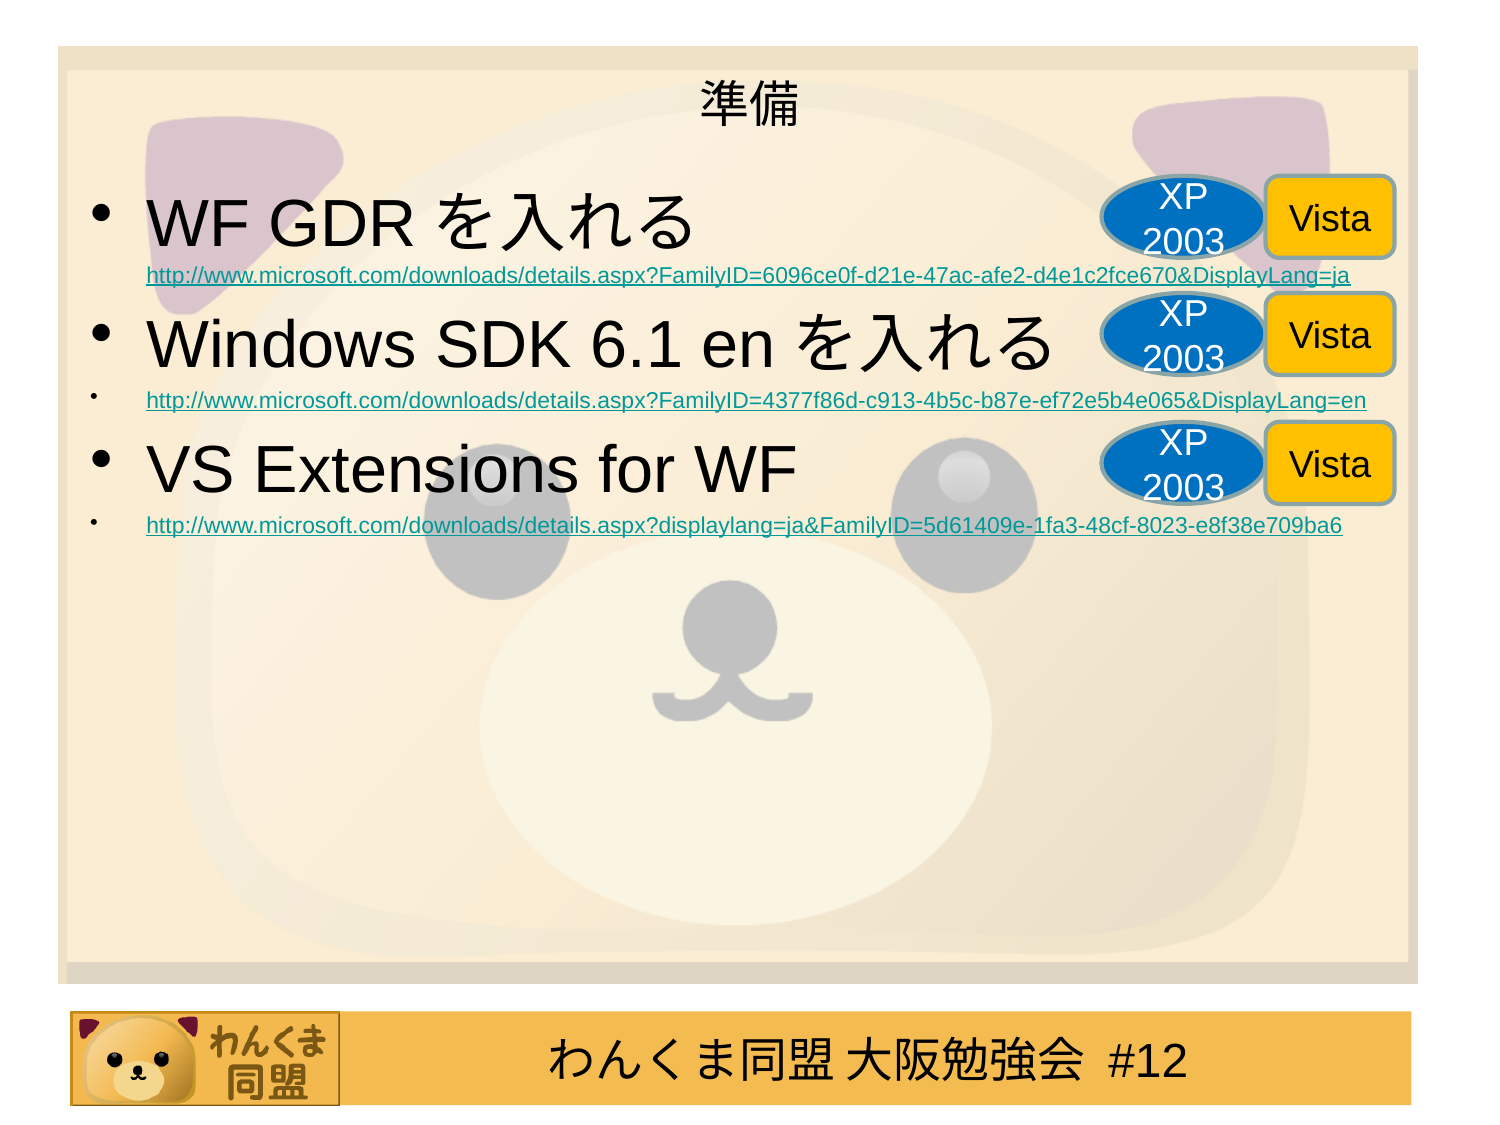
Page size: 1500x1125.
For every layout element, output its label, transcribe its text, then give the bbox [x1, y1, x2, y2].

list WF GDRを入れる http://www.microsoft.com/downloads/details.aspx?FamilyID=6096ce0f-d21e-47ac-afe2-d4e1c2fce670&DisplayLang=ja Windows SDK 6.1 enを入れる http://www.microsoft.com/downloads/details.aspx?FamilyID=4377f86d-c913-4b5c-b87e-ef72e5b4e065&DisplayLang=en VS Extensions for WF http://www.microsoft.com/downloads/details.aspx?displaylang=ja&FamilyID=5d61409e-1fa3-48cf-8023-e8f38e709ba6 [74, 172, 1426, 1006]
picture [58, 46, 1418, 984]
text_box XP 2003 [1099, 290, 1263, 378]
picture [70, 1011, 340, 1106]
text_box XP 2003 [1099, 173, 1263, 260]
text_box XP 2003 [1099, 419, 1263, 506]
text_box Vista [1263, 173, 1397, 260]
text_box Vista [1263, 419, 1397, 507]
title 準備 [74, 44, 1426, 162]
text_box Vista [1263, 290, 1397, 378]
